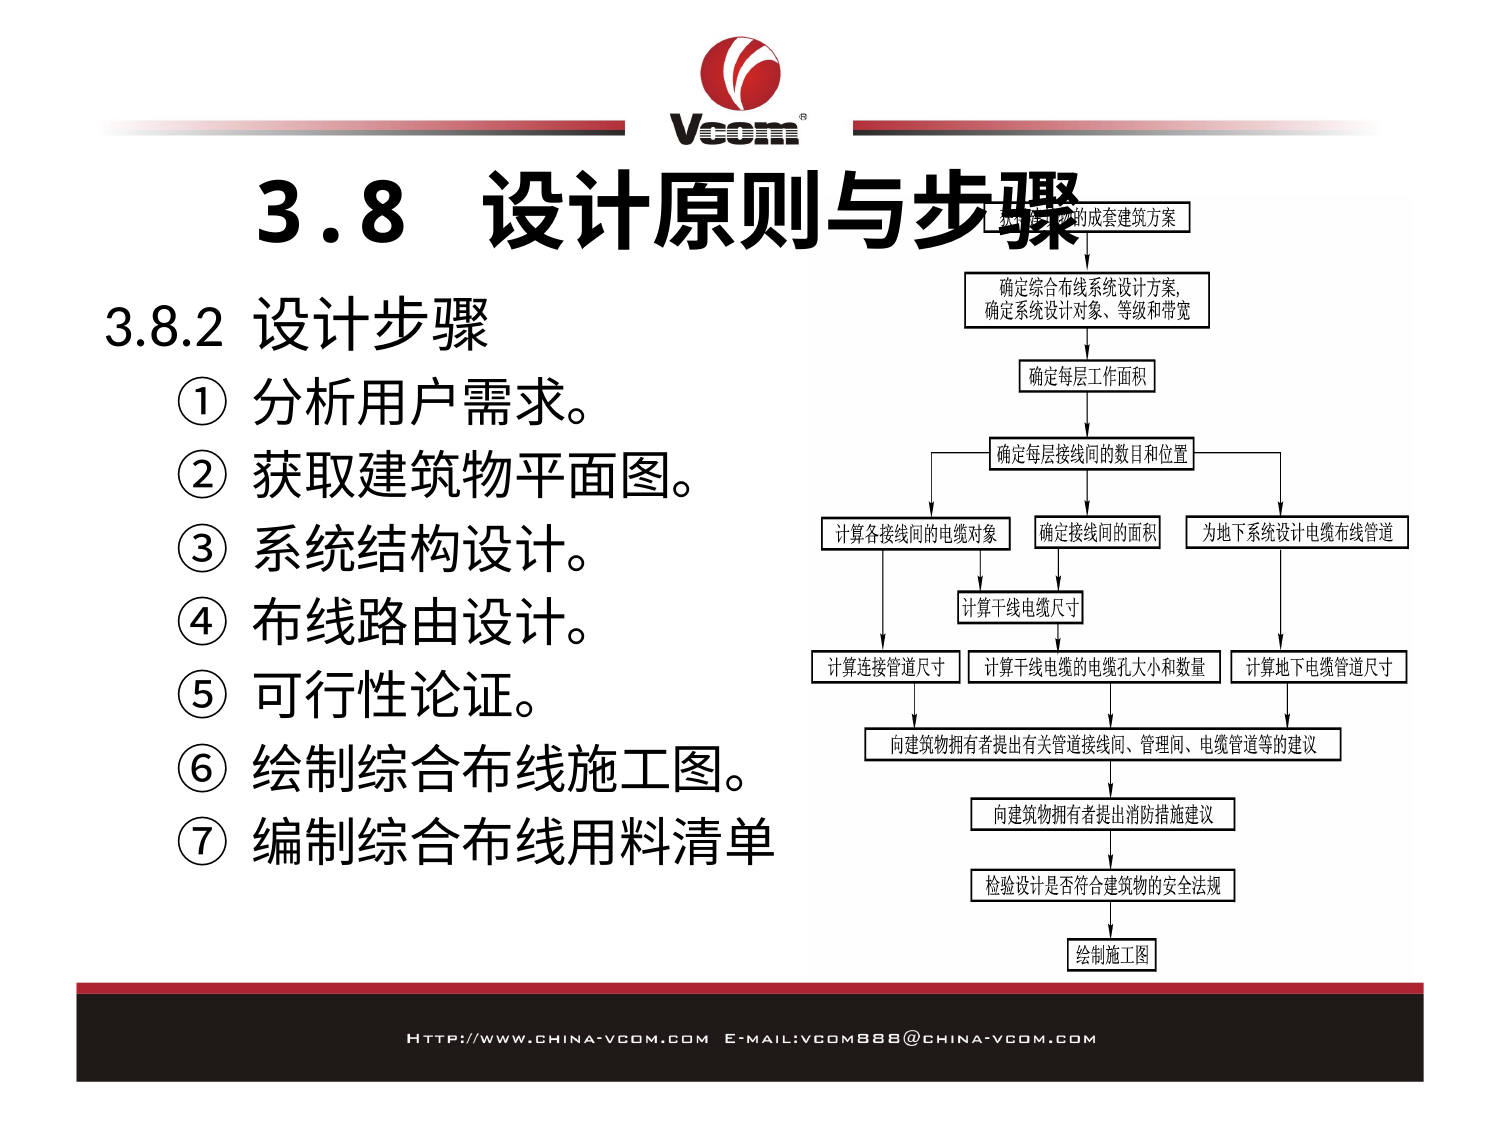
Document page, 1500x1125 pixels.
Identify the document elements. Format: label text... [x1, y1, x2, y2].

title 3.8 设计原则与步骤 [135, 148, 1203, 268]
picture [65, 36, 1412, 161]
list 3.8.2 设计步骤 ① 分析用户需求。 ② 获取建筑物平面图。 ③ 系统结构设计。 ④ 布线路由设计。 ⑤ 可行性论证。 ⑥ 绘制综合布线施工图。 ⑦ 编制综合布线用料清单 [88, 278, 798, 894]
picture [76, 196, 1424, 1082]
